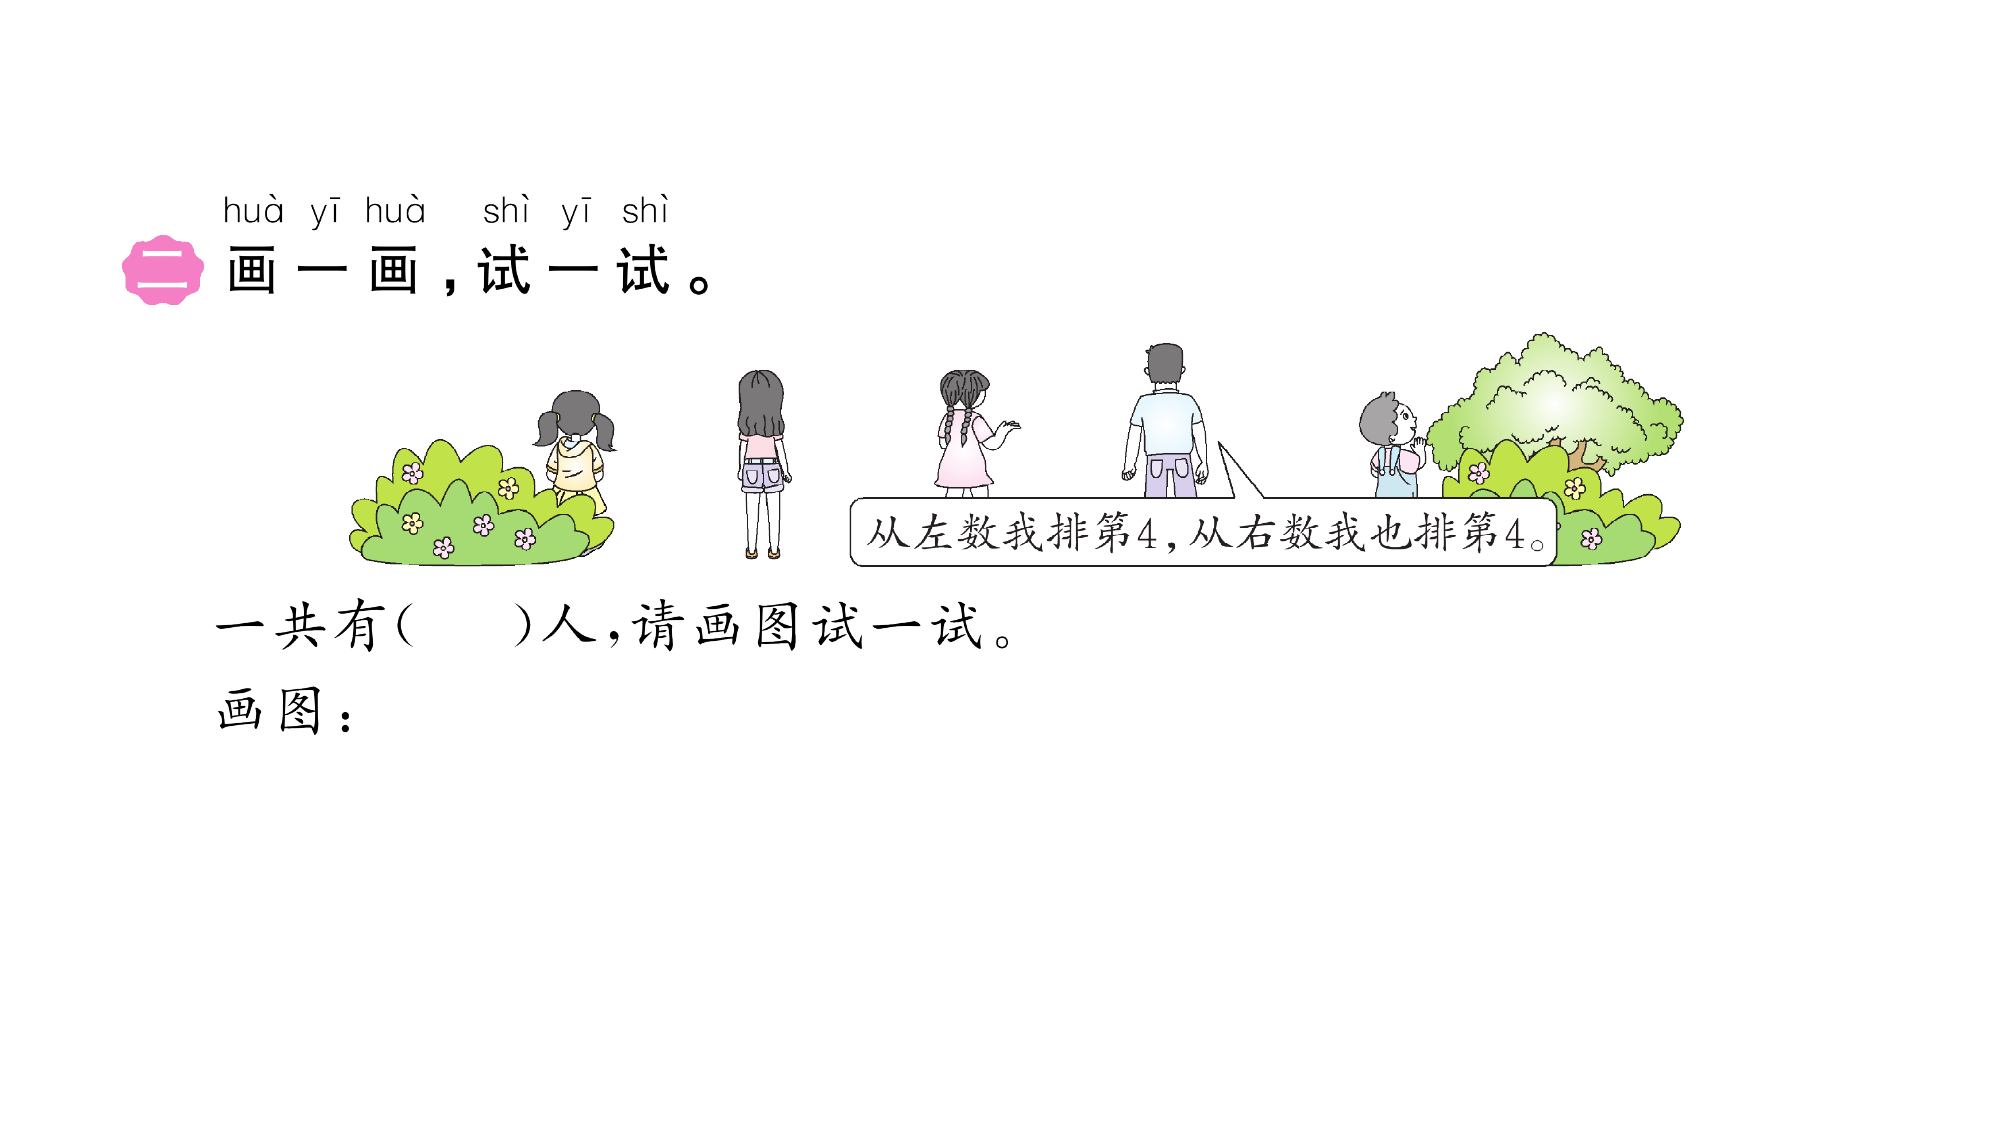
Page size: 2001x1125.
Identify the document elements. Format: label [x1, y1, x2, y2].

picture [118, 177, 2000, 795]
